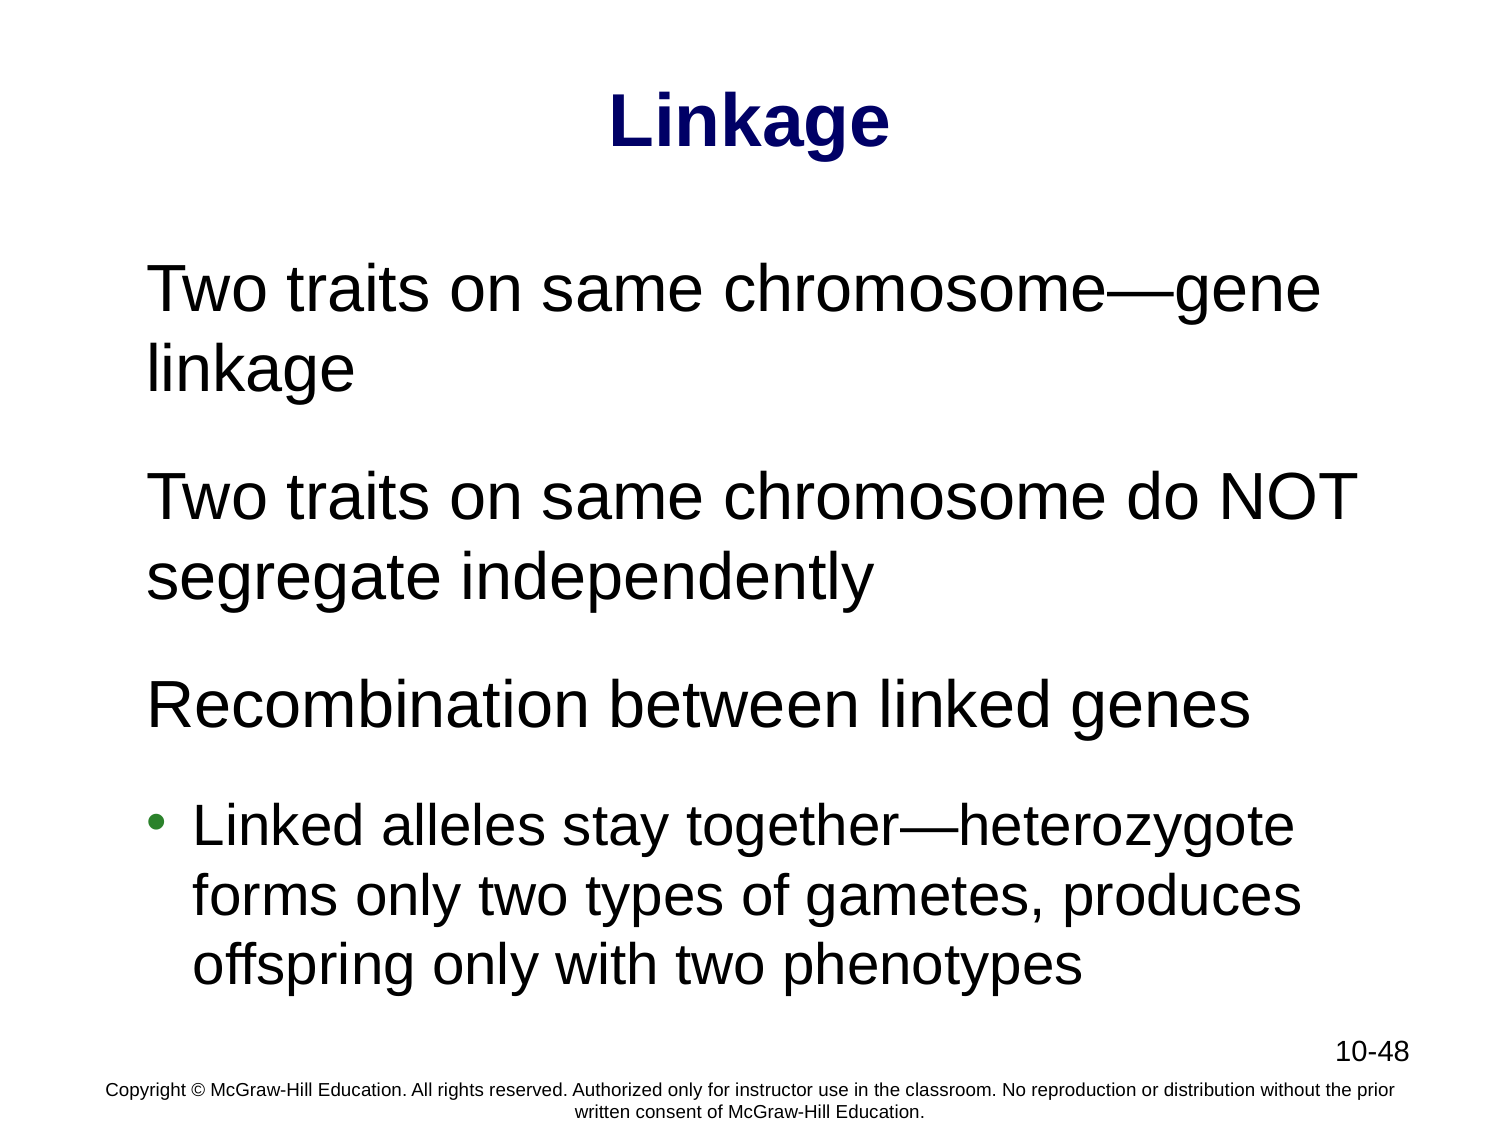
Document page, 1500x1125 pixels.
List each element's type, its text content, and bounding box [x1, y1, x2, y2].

title Linkage [500, 61, 1000, 173]
list Two traits on same chromosome—gene linkage Two traits on same chromosome do NOT segregate independently Recombination between linked genes Linked alleles stay together—heterozygote forms only two types of gametes, produces offspring only with two phenotypes [131, 237, 1457, 1026]
